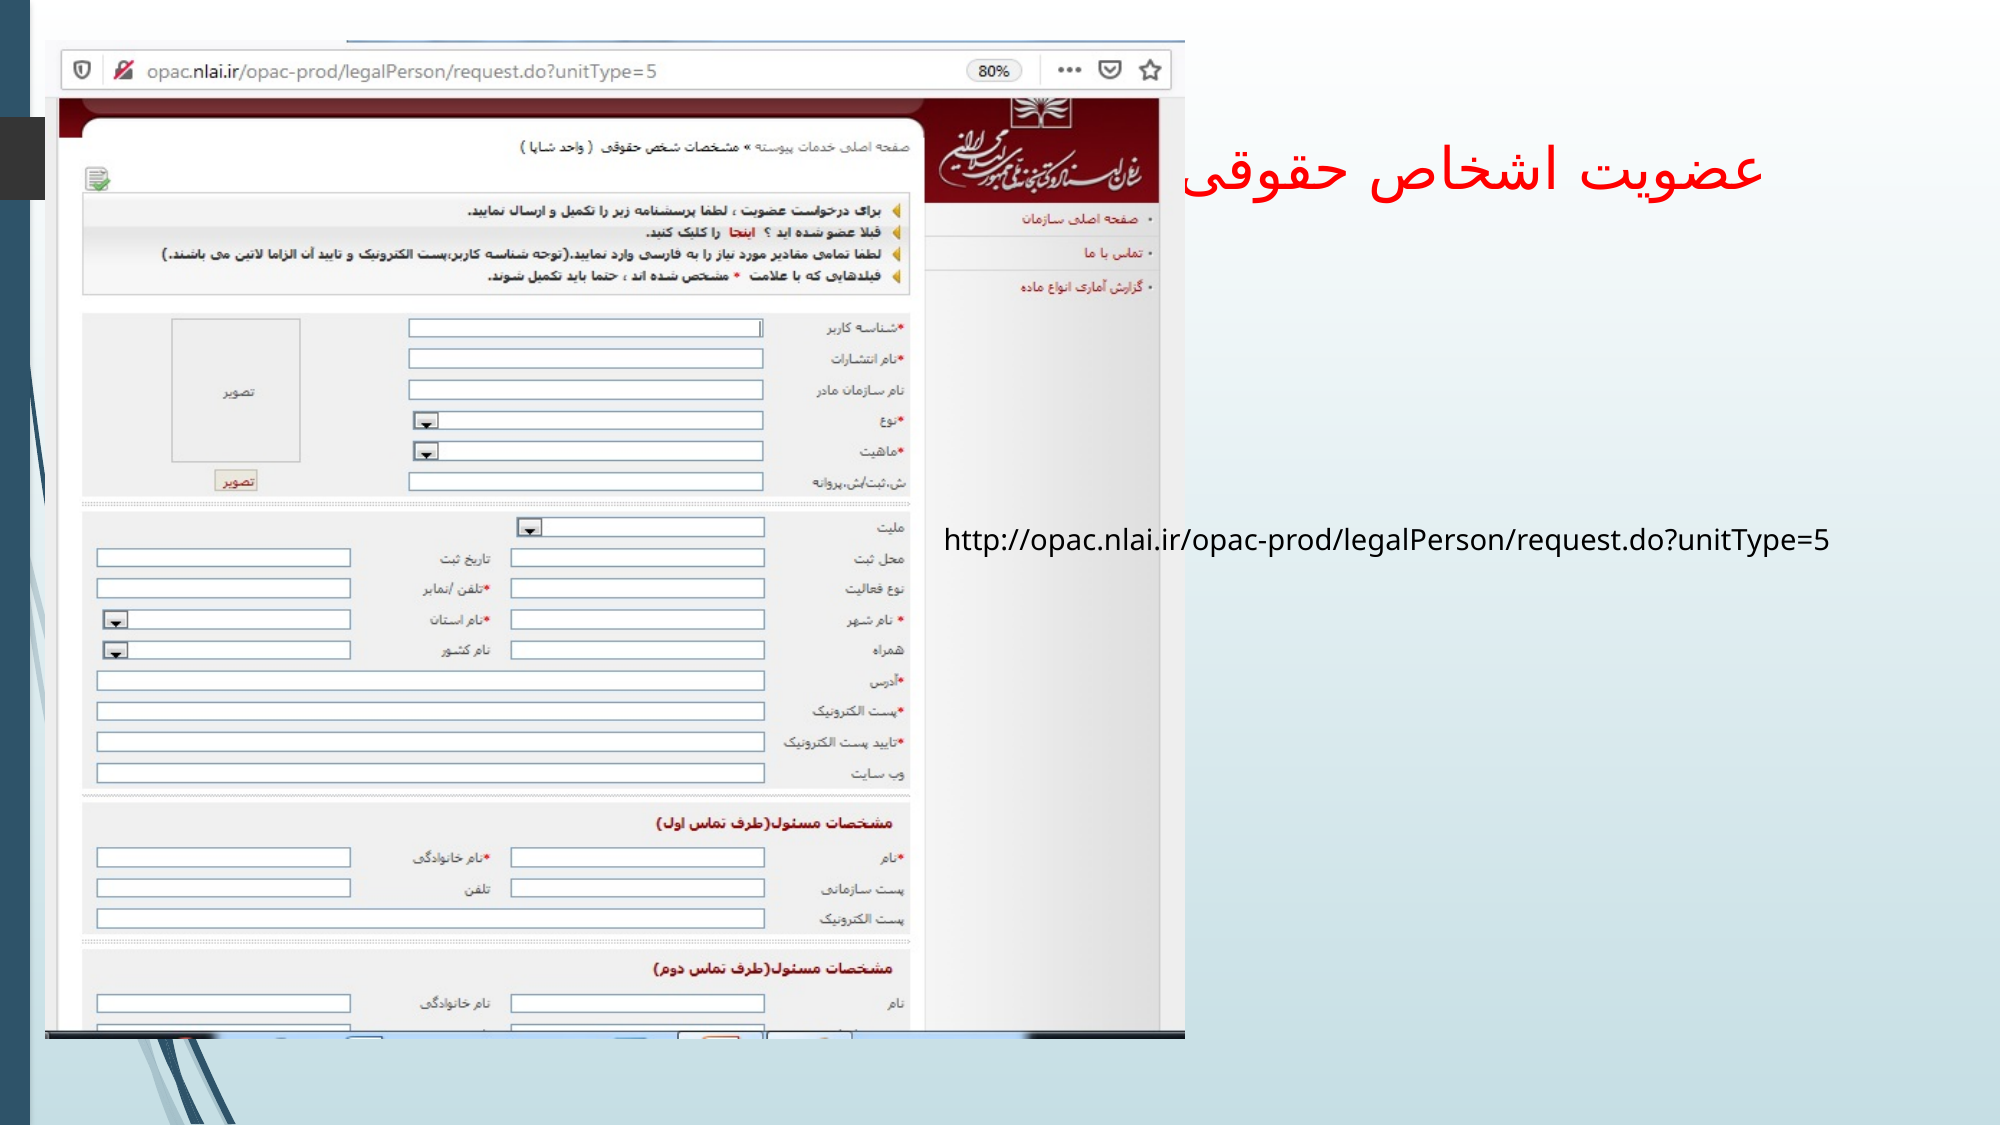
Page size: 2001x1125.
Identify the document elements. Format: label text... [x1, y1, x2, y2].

picture [45, 40, 1185, 1039]
text_box http://opac.nlai.ir/opac-prod/legalPerson/request.do?unitType=5 [1188, 514, 1929, 564]
title عضویت اشخاص حقوقی [1188, 123, 1801, 327]
